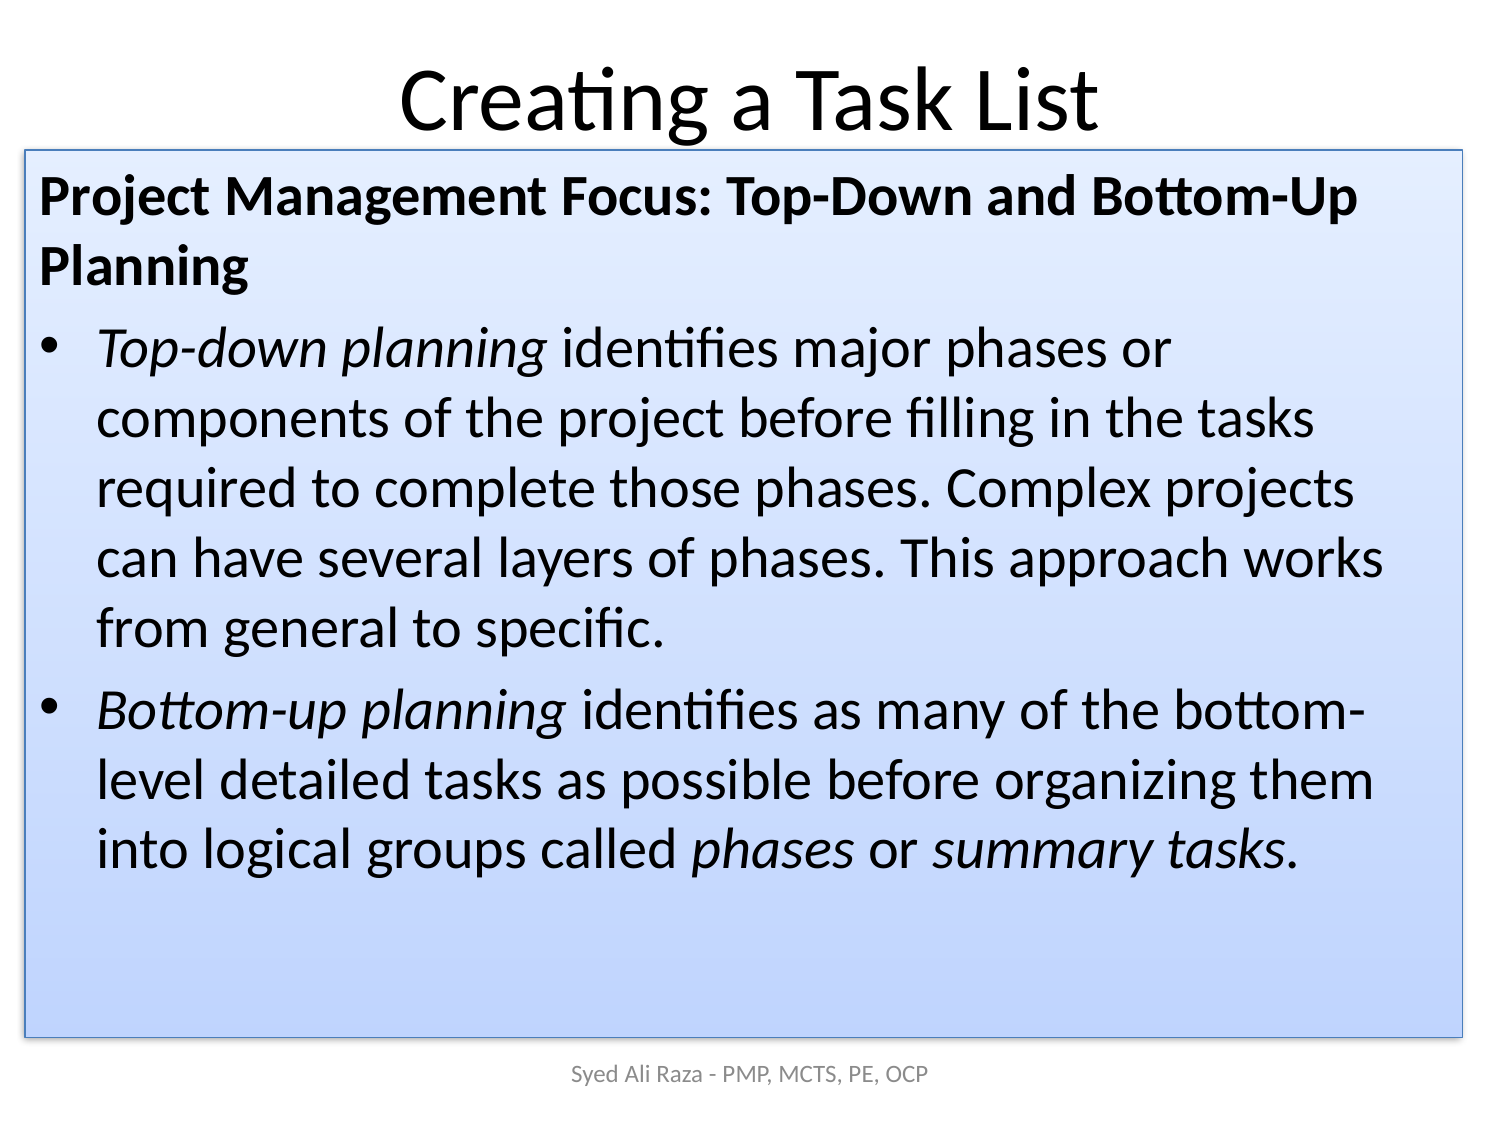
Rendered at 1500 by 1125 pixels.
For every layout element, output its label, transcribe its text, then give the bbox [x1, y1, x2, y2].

title Creating a Task List [75, 0, 1425, 146]
list Project Management Focus: Top-Down and Bottom-Up Planning Top-down planning identifies major phases or components of the project before filling in the tasks required to complete those phases. Complex projects can have several layers of phases. This approach works from general to specific. Bottom-up planning identifies as many of the bottom-level detailed tasks as possible before organizing them into logical groups called phases or summary tasks. [24, 149, 1463, 1038]
footer Syed Ali Raza - PMP, MCTS, PE, OCP [512, 1042, 988, 1103]
